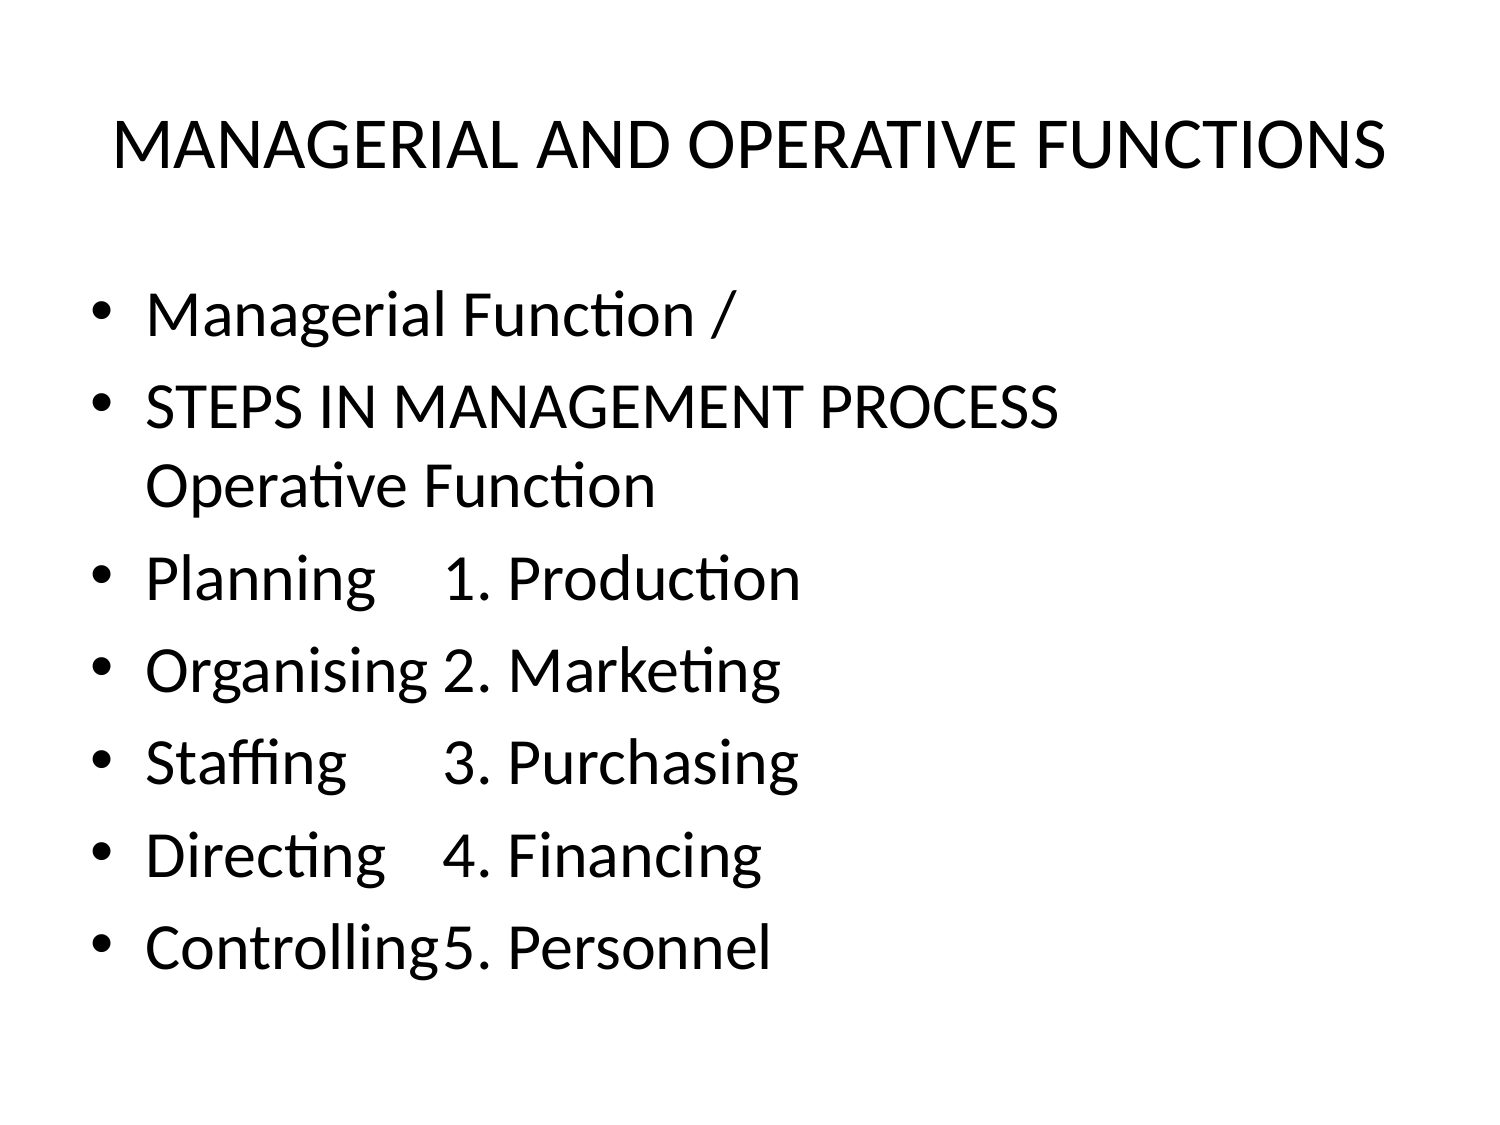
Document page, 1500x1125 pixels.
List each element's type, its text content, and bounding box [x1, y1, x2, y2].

list Managerial Function / STEPS IN MANAGEMENT PROCESS Operative Function Planning 1. Production Organising 2. Marketing Staffing 3. Purchasing Directing 4. Financing Controlling 5. Personnel [75, 262, 1425, 1005]
title MANAGERIAL AND OPERATIVE FUNCTIONS [75, 45, 1425, 233]
